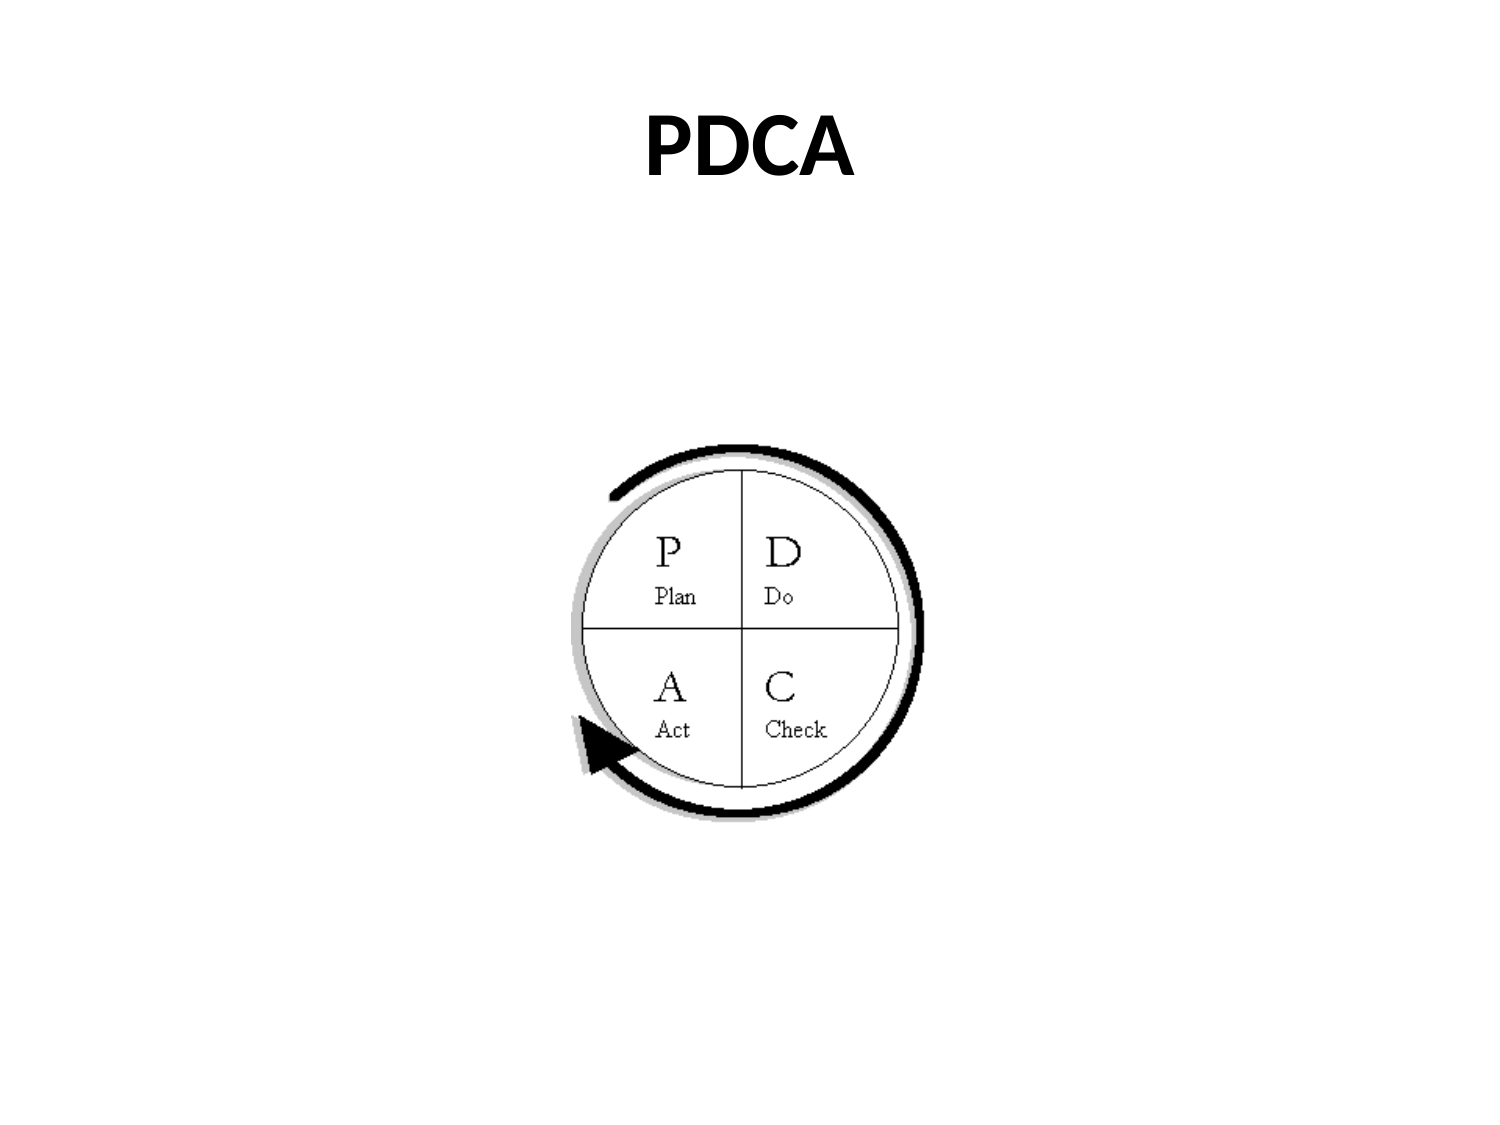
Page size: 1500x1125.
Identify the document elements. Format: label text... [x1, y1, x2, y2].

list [570, 440, 930, 827]
title PDCA [75, 45, 1425, 233]
